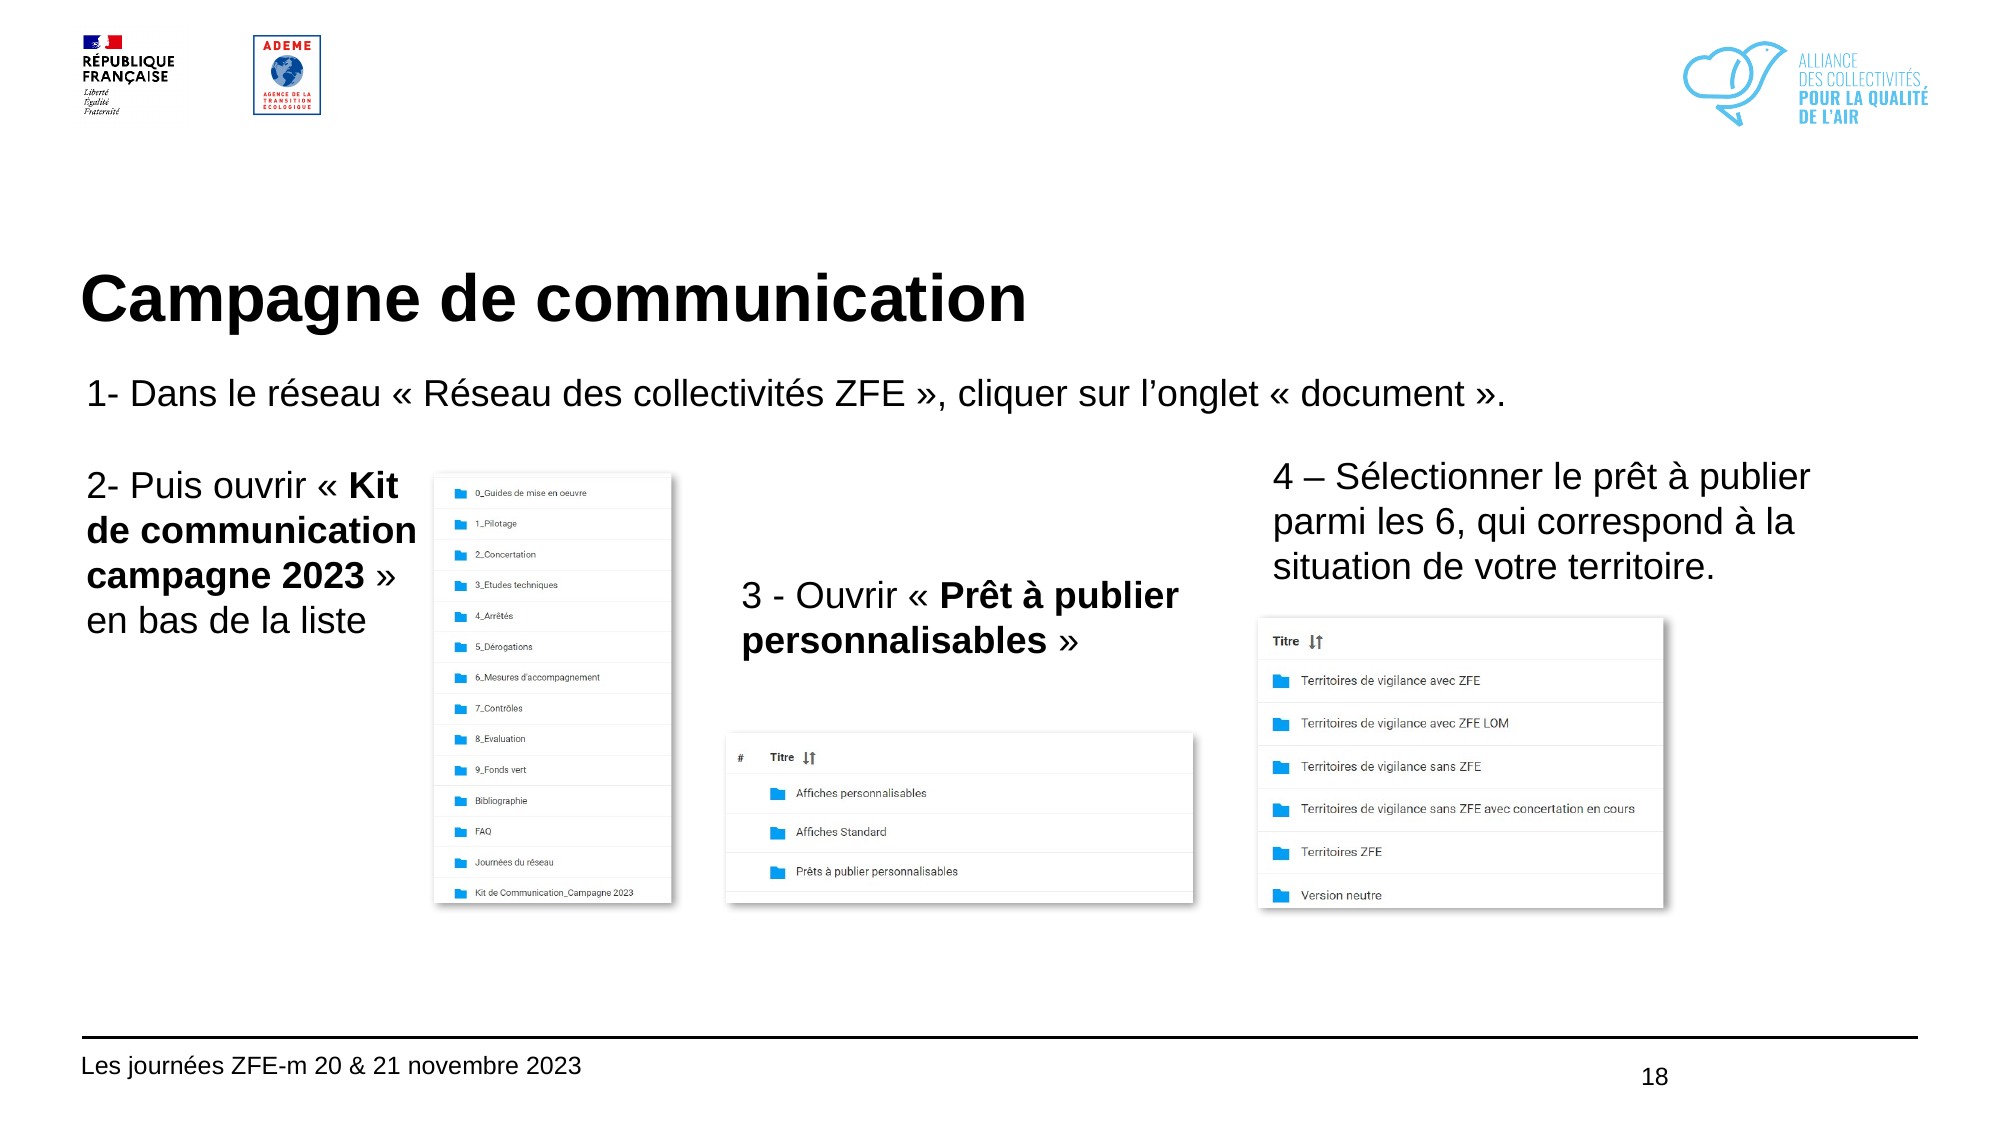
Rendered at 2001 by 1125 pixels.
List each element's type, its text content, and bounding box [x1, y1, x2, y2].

text_box 3 - Ouvrir « Prêt à publier personnalisables » [726, 563, 1211, 668]
picture [726, 733, 1193, 903]
title Campagne de communication [65, 126, 1935, 344]
text_box 4 – Sélectionner le prêt à publier parmi les 6, qui correspond à la situation de votre territoire. [1258, 444, 1929, 595]
text_box 1- Dans le réseau « Réseau des collectivités ZFE », cliquer sur l’onglet « document ». [71, 361, 1590, 422]
picture [433, 473, 672, 903]
text_box 2- Puis ouvrir « Kit de communication campagne 2023 » en bas de la liste [71, 453, 434, 649]
picture [244, 26, 330, 124]
picture [1258, 617, 1664, 908]
picture [1683, 41, 1928, 126]
slide_number 18 [1566, 1045, 1684, 1105]
picture [69, 21, 188, 126]
